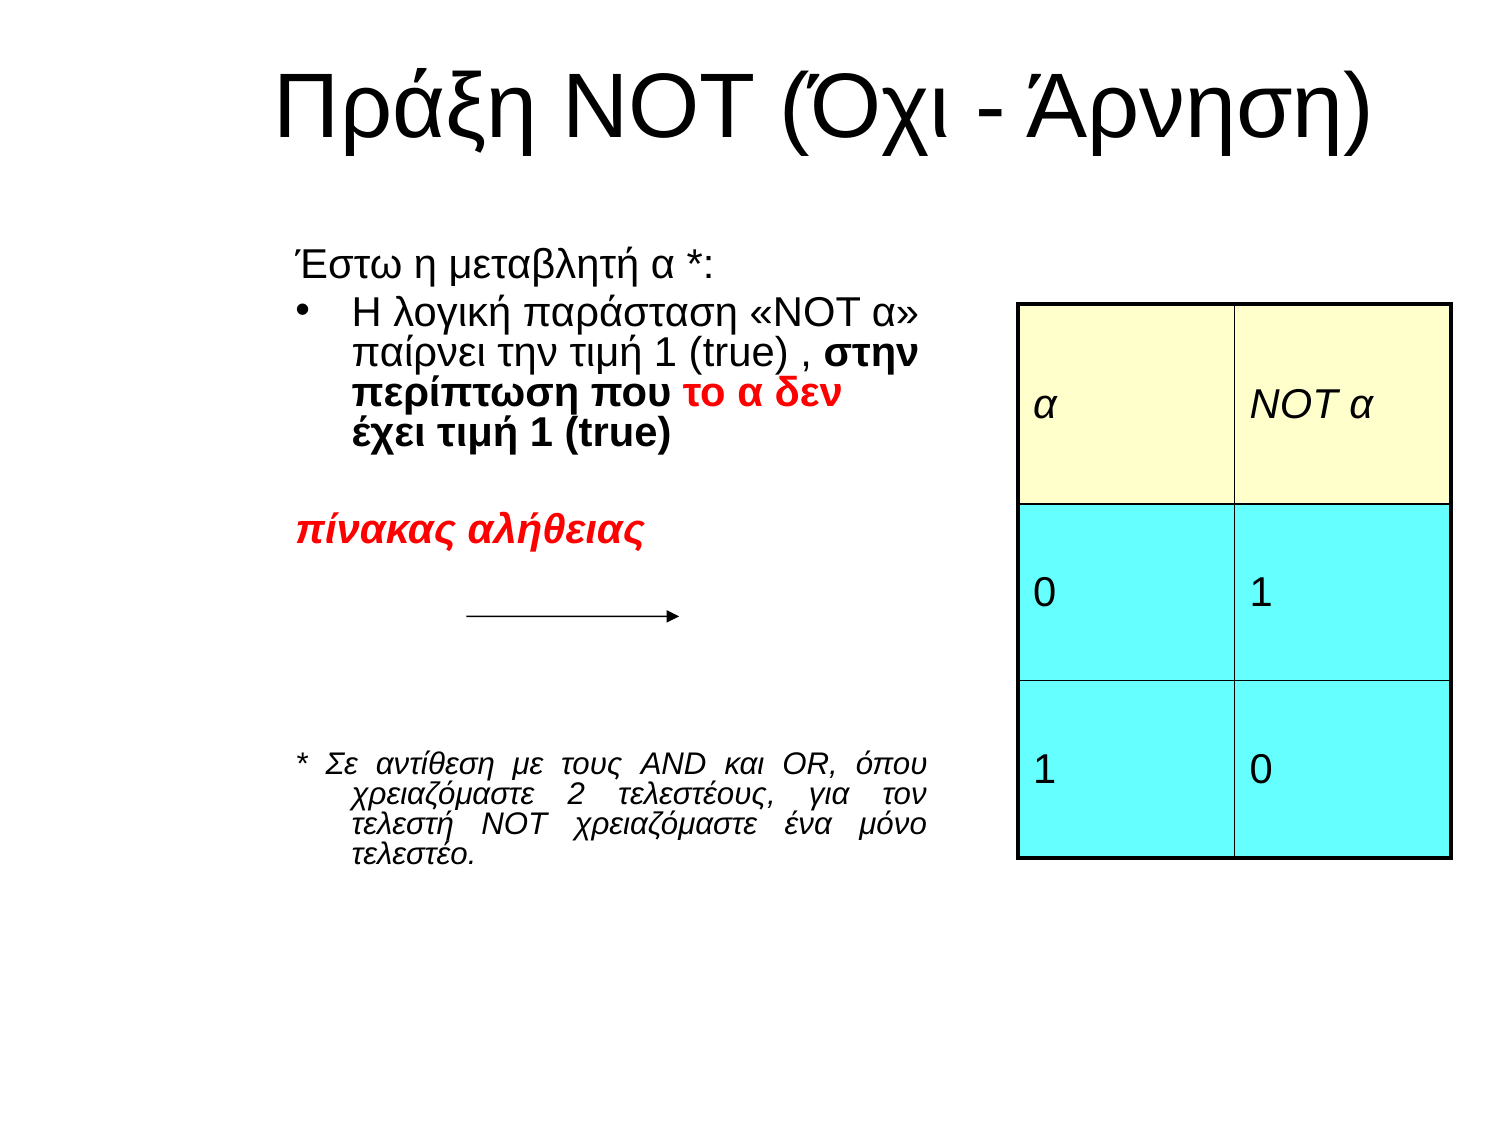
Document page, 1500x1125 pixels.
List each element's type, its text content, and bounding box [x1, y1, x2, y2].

table_header α [1020, 306, 1234, 503]
table_cell 0 [1235, 681, 1449, 856]
table_header ΝΟΤ α [1235, 306, 1449, 503]
list Έστω η μεταβλητή α *: Η λογική παράσταση «ΝΟΤ α» παίρνει την τιμή 1 (true) , στην περίπτωση που το α δεν έχει τιμή 1 (true) πίνακας αλήθειας * Σε αντίθεση με τους AND και OR, όπου χρειαζόμαστε 2 τελεστέους, για τον τελεστή ΝΟΤ χρειαζόμαστε ένα μόνο τελεστέο. [280, 238, 943, 981]
table_cell 1 [1235, 505, 1449, 680]
table_cell 0 [1020, 505, 1234, 680]
title Πράξη ΝΟΤ (Όχι - Άρνηση) [75, 7, 1425, 195]
table_cell 1 [1020, 681, 1234, 856]
text_box [466, 610, 680, 623]
